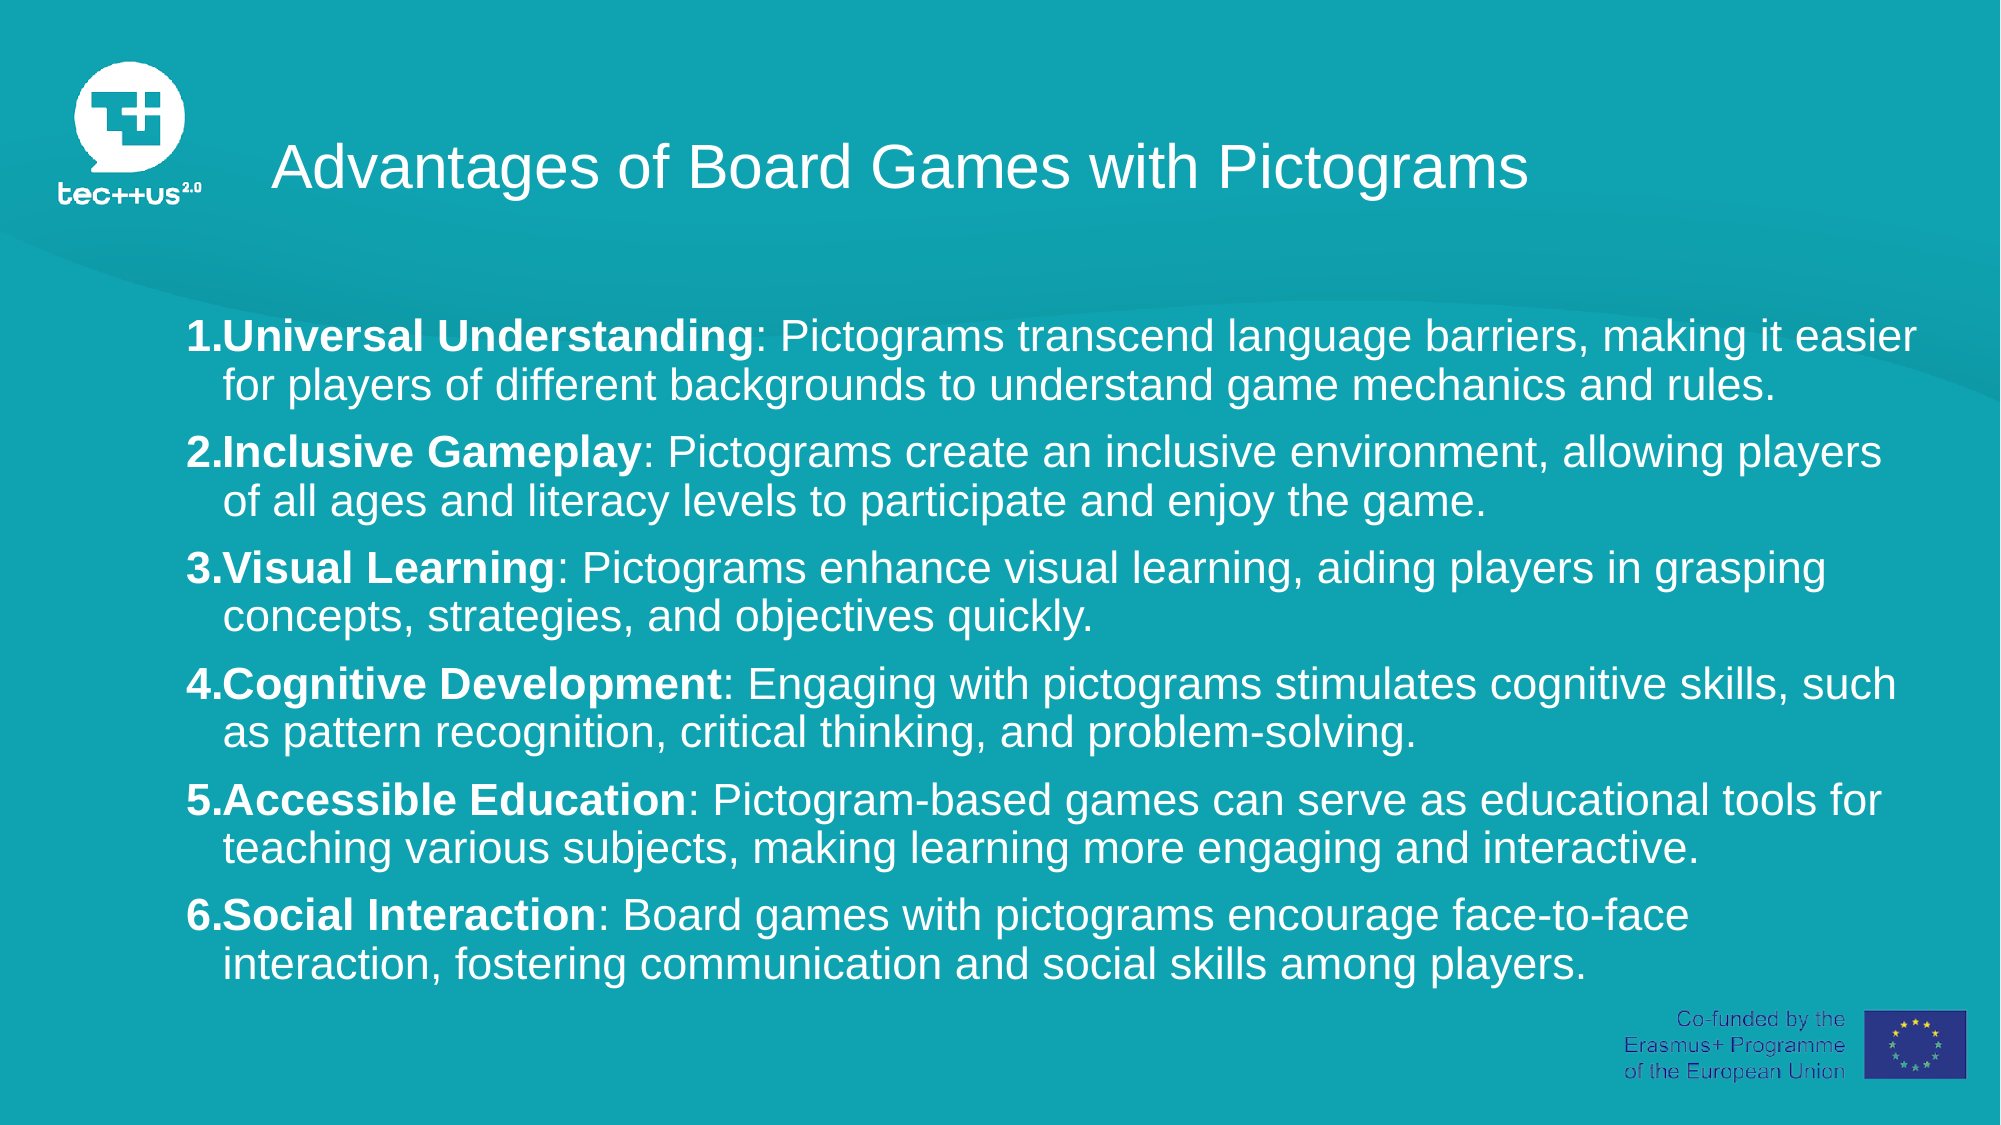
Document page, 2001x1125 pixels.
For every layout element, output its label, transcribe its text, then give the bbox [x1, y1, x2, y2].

list Universal Understanding: Pictograms transcend language barriers, making it easier for players of different backgrounds to understand game mechanics and rules. Inclusive Gameplay: Pictograms create an inclusive environment, allowing players of all ages and literacy levels to participate and enjoy the game. Visual Learning: Pictograms enhance visual learning, aiding players in grasping concepts, strategies, and objectives quickly. Cognitive Development: Engaging with pictograms stimulates cognitive skills, such as pattern recognition, critical thinking, and problem-solving. Accessible Education: Pictogram-based games can serve as educational tools for teaching various subjects, making learning more engaging and interactive. Social Interaction: Board games with pictograms encourage face-to-face interaction, fostering communication and social skills among players. [171, 305, 1936, 1040]
title Advantages of Board Games with Pictograms [255, 59, 1908, 278]
picture [0, 0, 2001, 1125]
